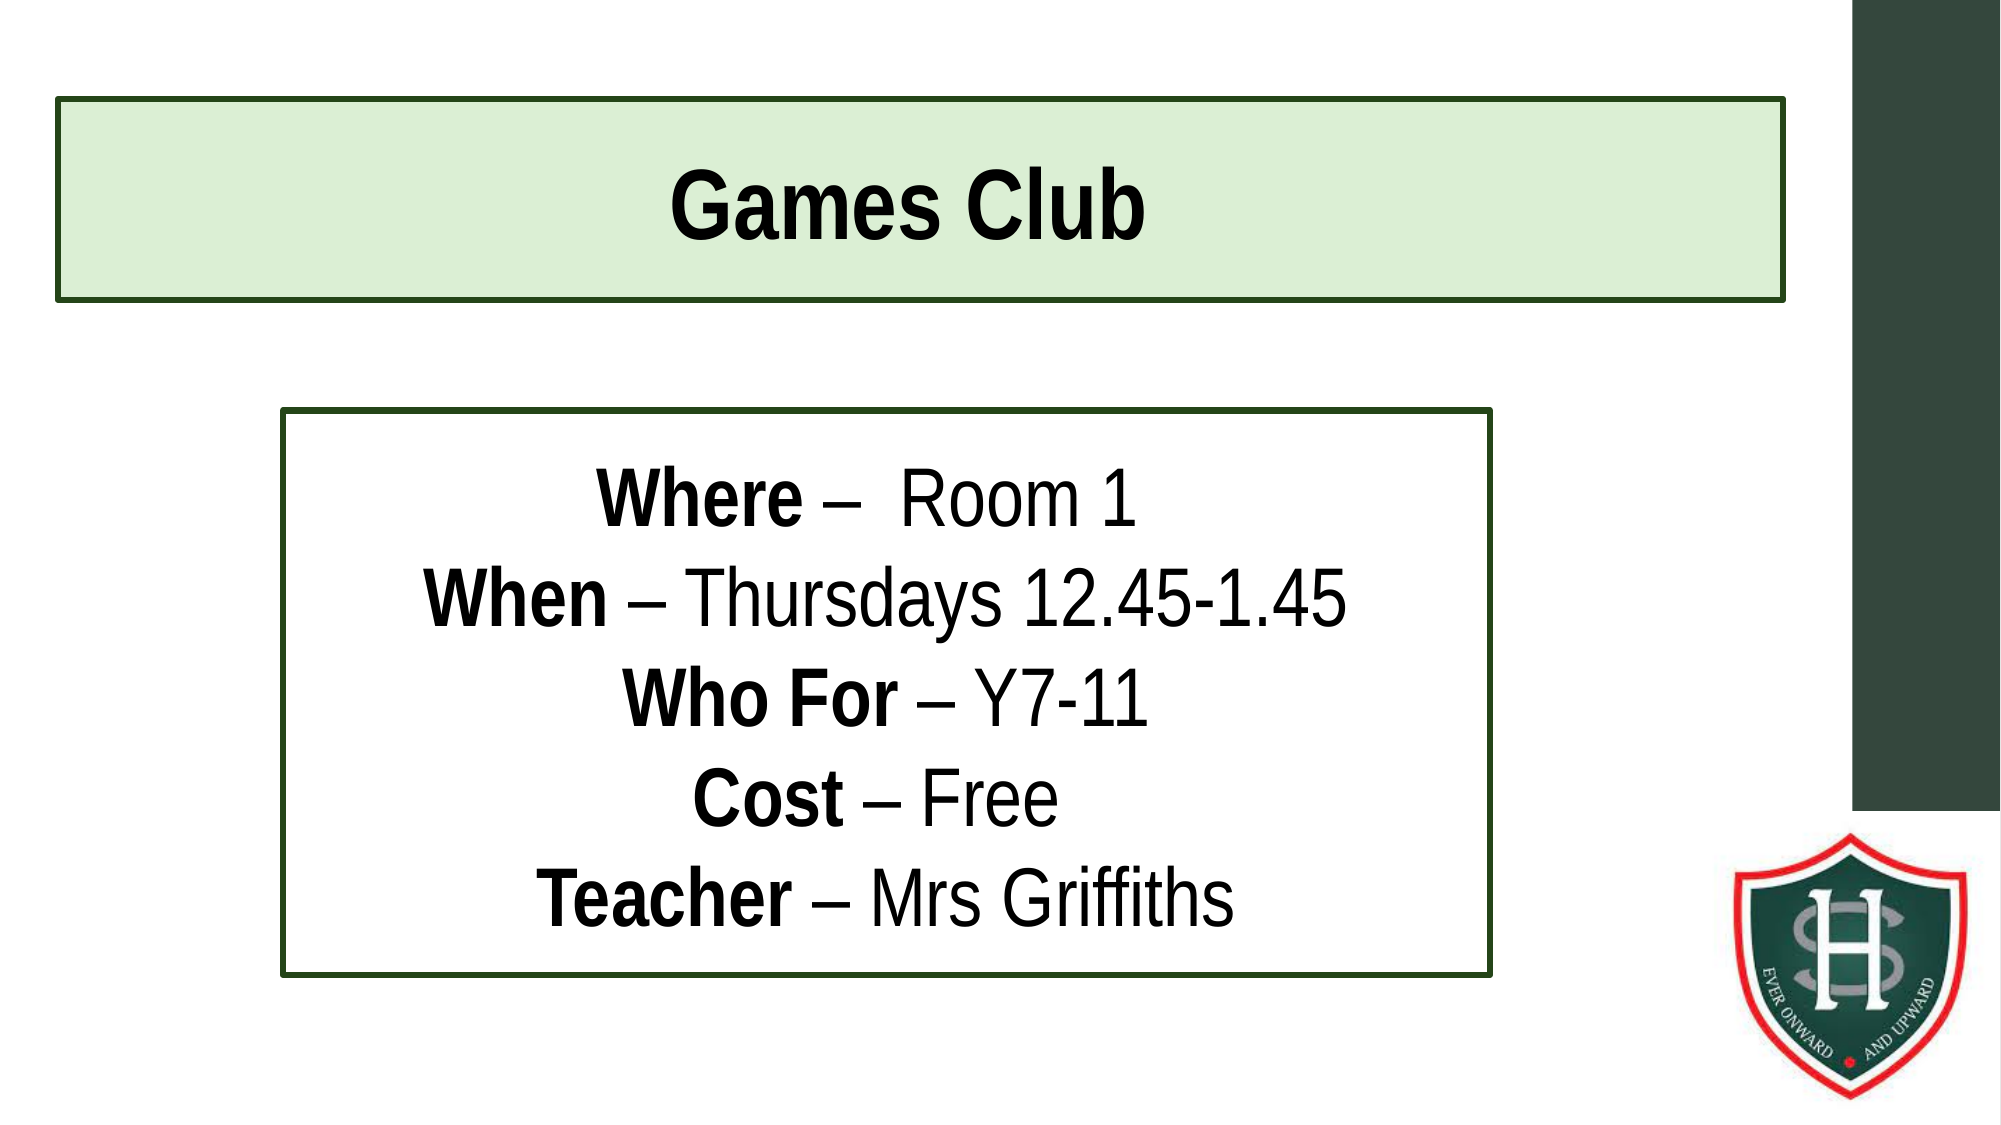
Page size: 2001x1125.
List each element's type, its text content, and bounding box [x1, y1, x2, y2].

picture [1692, 811, 2000, 1125]
text_box Games Club [57, 98, 1784, 301]
text_box Where – Room 1 When – Thursdays 12.45-1.45 Who For – Y7-11 Cost – Free Teacher – Mrs Griffiths [282, 409, 1491, 976]
